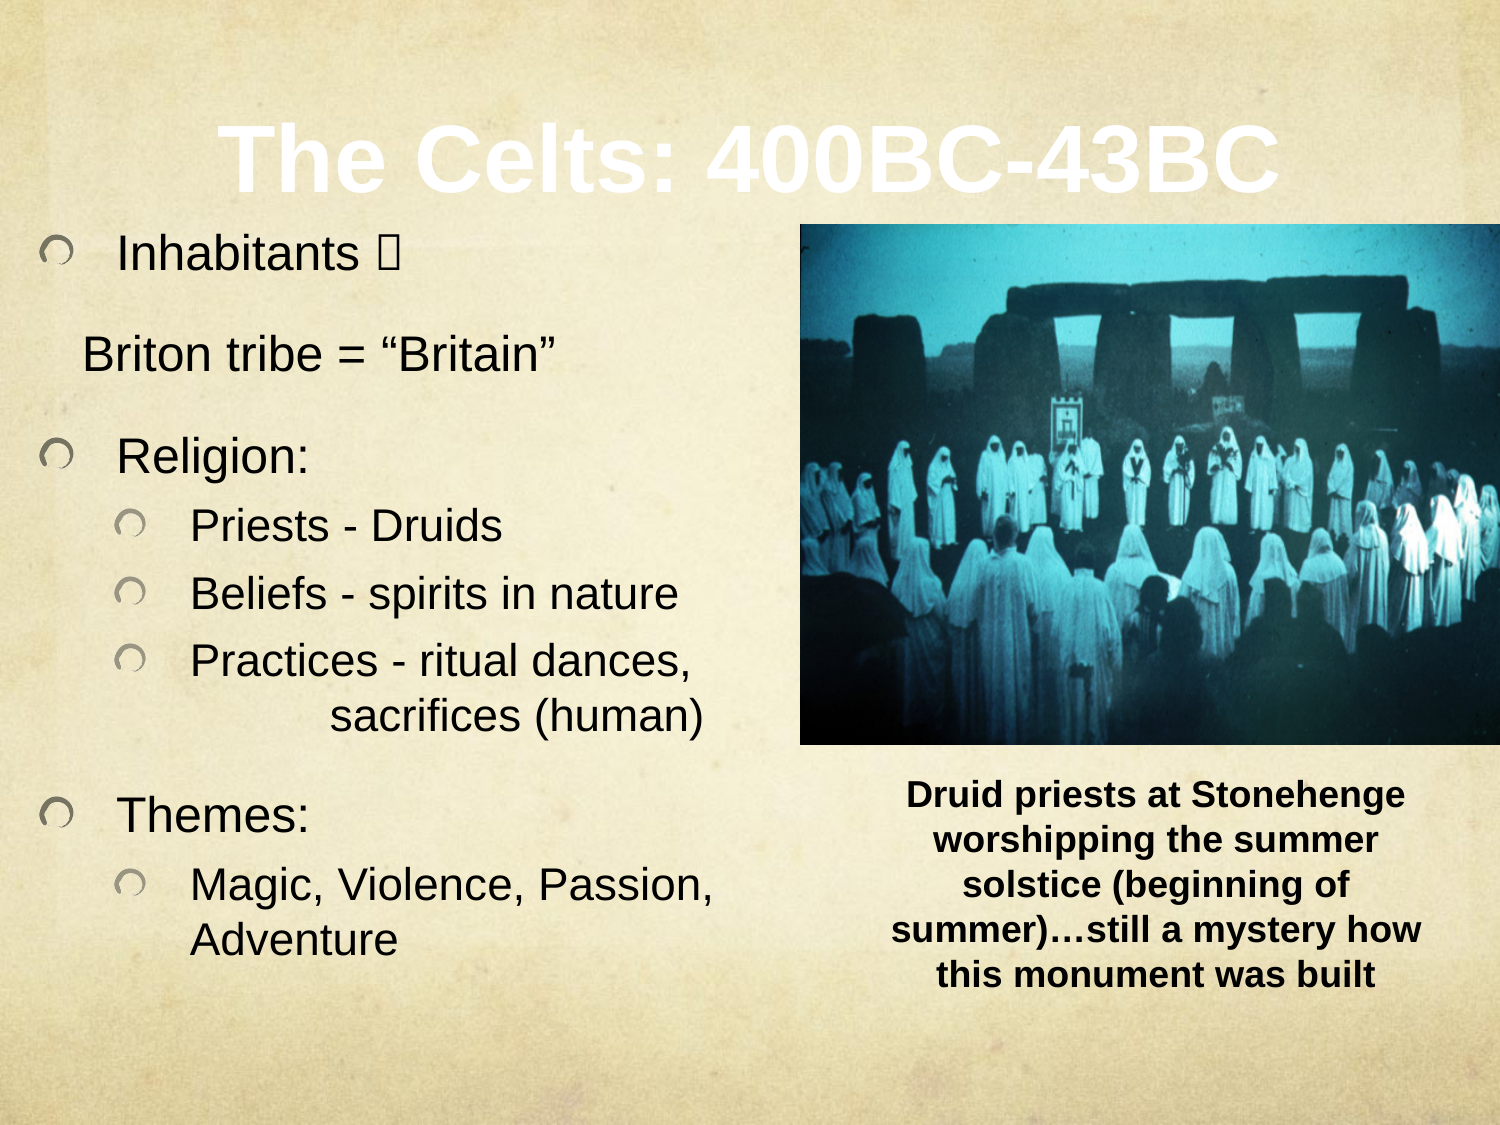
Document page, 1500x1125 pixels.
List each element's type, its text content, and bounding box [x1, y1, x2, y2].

title The Celts: 400BC-43BC [150, 82, 1350, 217]
list Inhabitants  Briton tribe = “Britain” Religion: Priests - Druids Beliefs - spirits in nature Practices - ritual dances, sacrifices (human) Themes: Magic, Violence, Passion, Adventure [24, 212, 925, 1100]
picture [0, 0, 1500, 1125]
text_box Druid priests at Stonehenge worshipping the summer solstice (beginning of summer)…still a mystery how this monument was built [875, 764, 1438, 1003]
